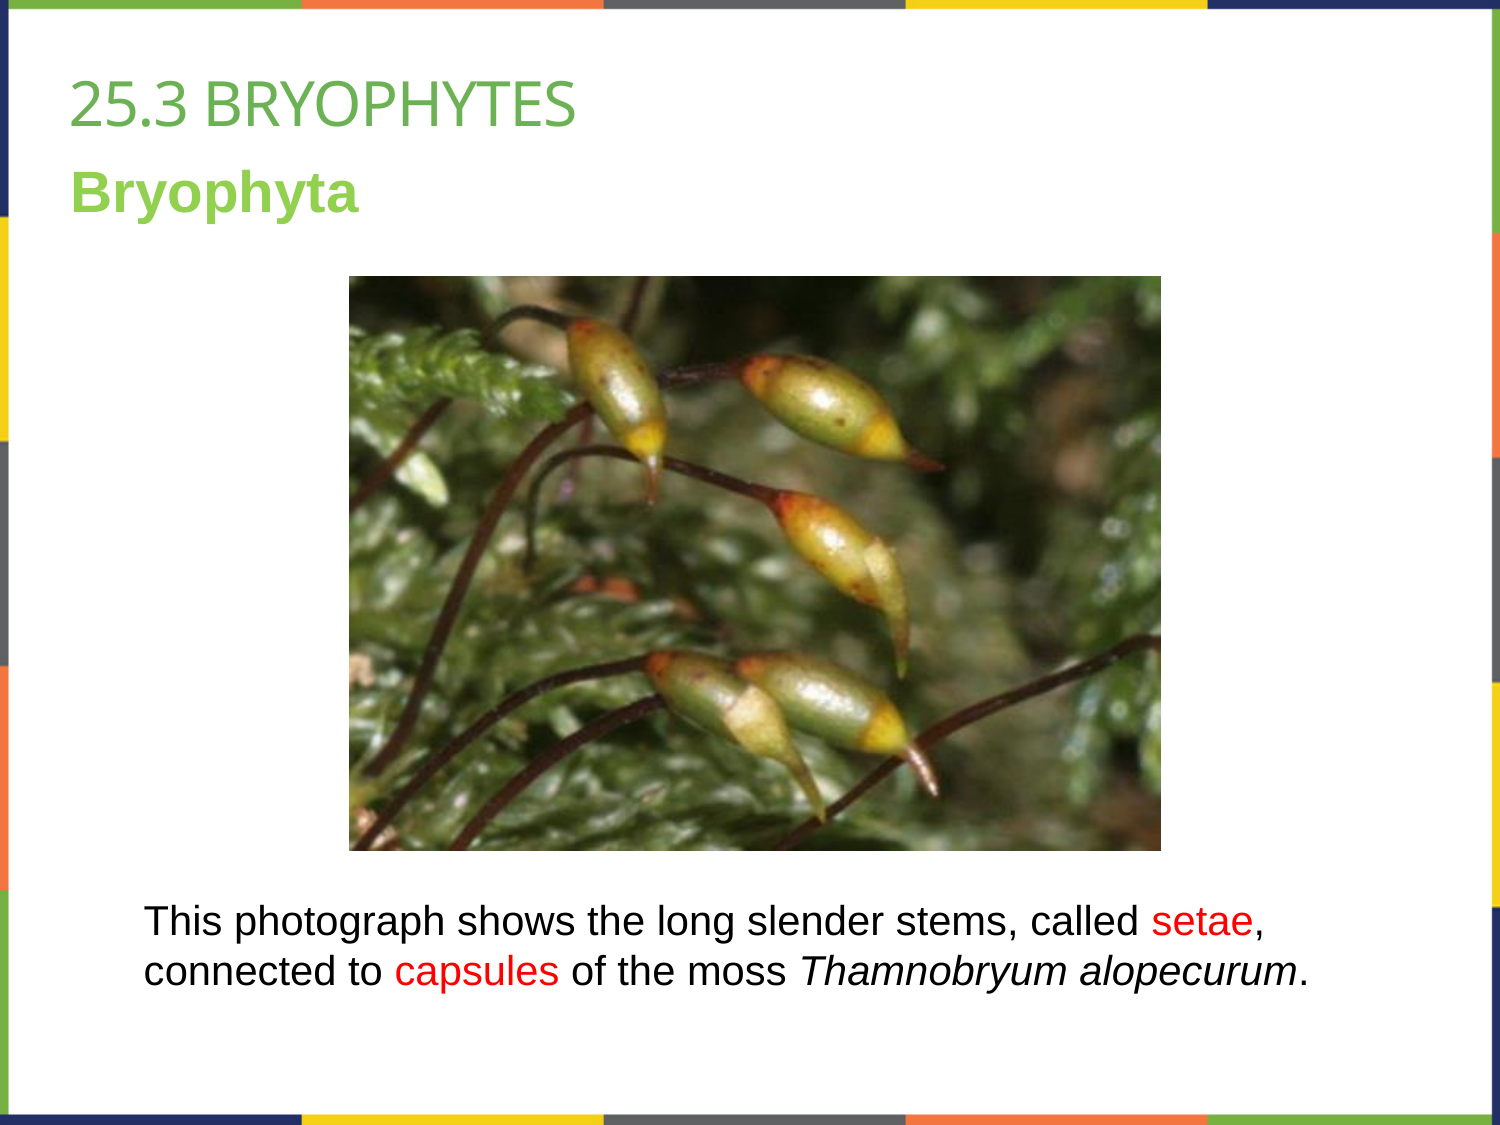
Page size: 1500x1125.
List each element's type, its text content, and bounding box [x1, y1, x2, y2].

picture [0, 0, 1500, 1125]
title 25.3 bryophytes [53, 38, 1377, 147]
text_box Bryophyta [55, 147, 374, 232]
list This photograph shows the long slender stems, called setae, connected to capsules of the moss Thamnobryum alopecurum. [128, 886, 1452, 1078]
